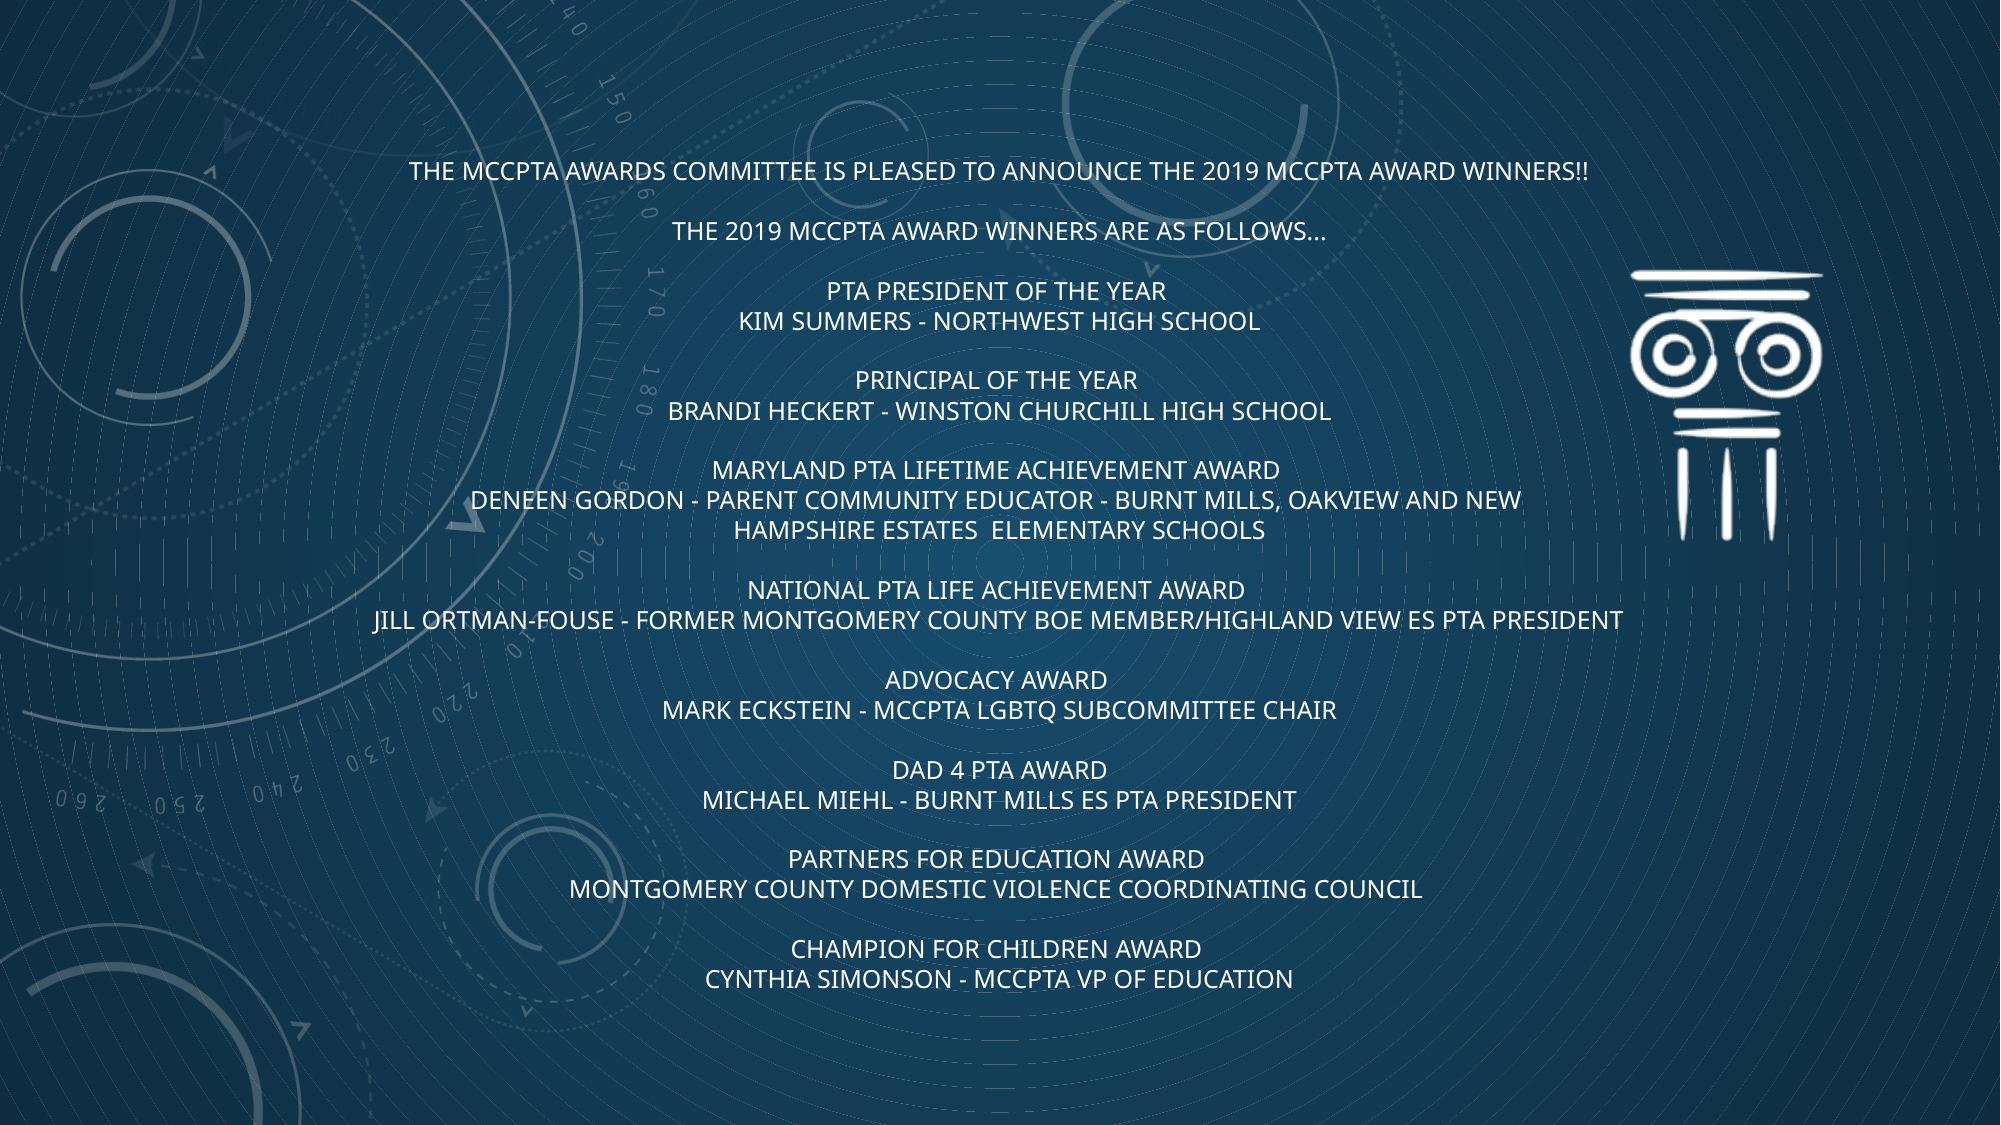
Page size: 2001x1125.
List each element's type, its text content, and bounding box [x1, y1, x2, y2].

picture [0, 0, 2000, 1125]
title The MCCPTA Awards Committee is pleased to announce the 2019 MCCPTA Award Winners!! The 2019 MCCPTA Award Winners are as follows... PTA President of the Year Kim Summers - Northwest High School Principal of the Year Brandi Heckert - Winston Churchill High School Maryland PTA Lifetime Achievement Award Deneen Gordon - Parent Community Educator - Burnt Mills, Oakview and New Hampshire Estates elementary schools National PTA Life Achievement Award Jill Ortman-Fouse - Former Montgomery County BOE Member/Highland View ES PTA President Advocacy Award Mark Eckstein - MCCPTA LGBTQ Subcommittee Chair Dad 4 PTA Award Michael Miehl - Burnt Mills ES PTA President Partners for Education Award Montgomery County Domestic Violence Coordinating Council Champion for Children Award Cynthia Simonson - MCCPTA VP of Education [45, 45, 1955, 1087]
